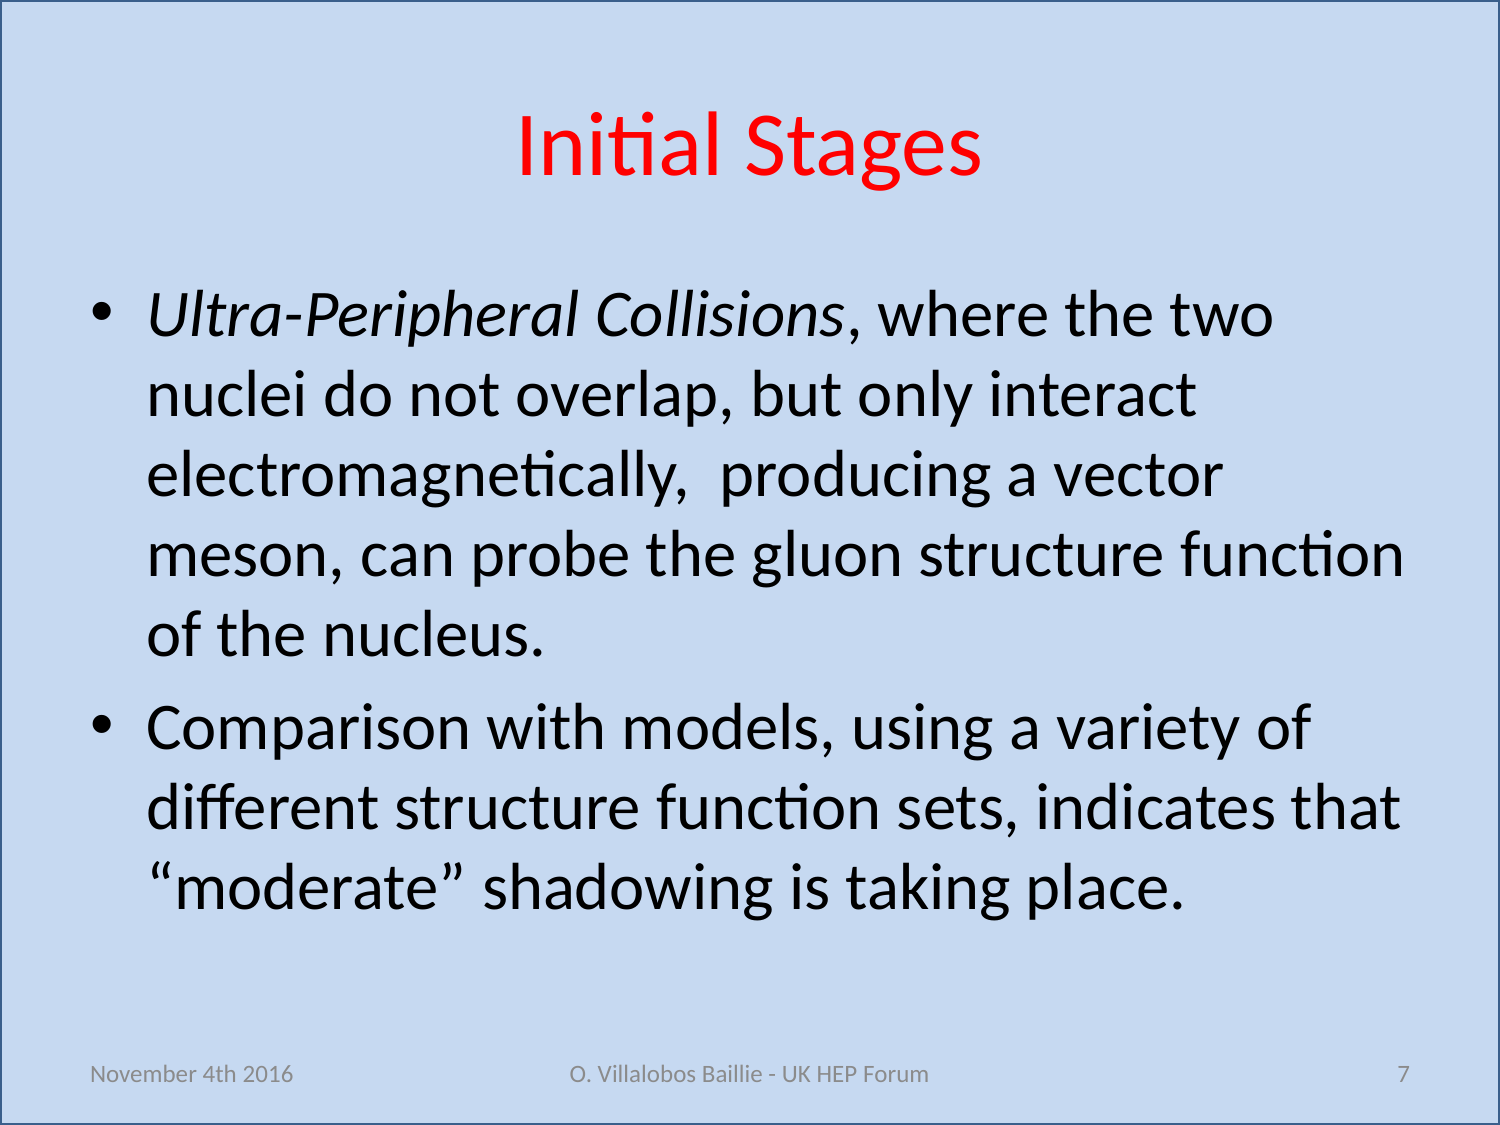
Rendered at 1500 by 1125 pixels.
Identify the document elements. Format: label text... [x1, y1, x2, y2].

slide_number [75, 1042, 425, 1103]
title Initial Stages [75, 45, 1425, 233]
footer O. Villalobos Baillie - UK HEP Forum [512, 1042, 988, 1103]
slide_number 7 [1074, 1042, 1425, 1103]
list Ultra-Peripheral Collisions, where the two nuclei do not overlap, but only interact electromagnetically, producing a vector meson, can probe the gluon structure function of the nucleus. Comparison with models, using a variety of different structure function sets, indicates that “moderate” shadowing is taking place. [75, 262, 1425, 1005]
